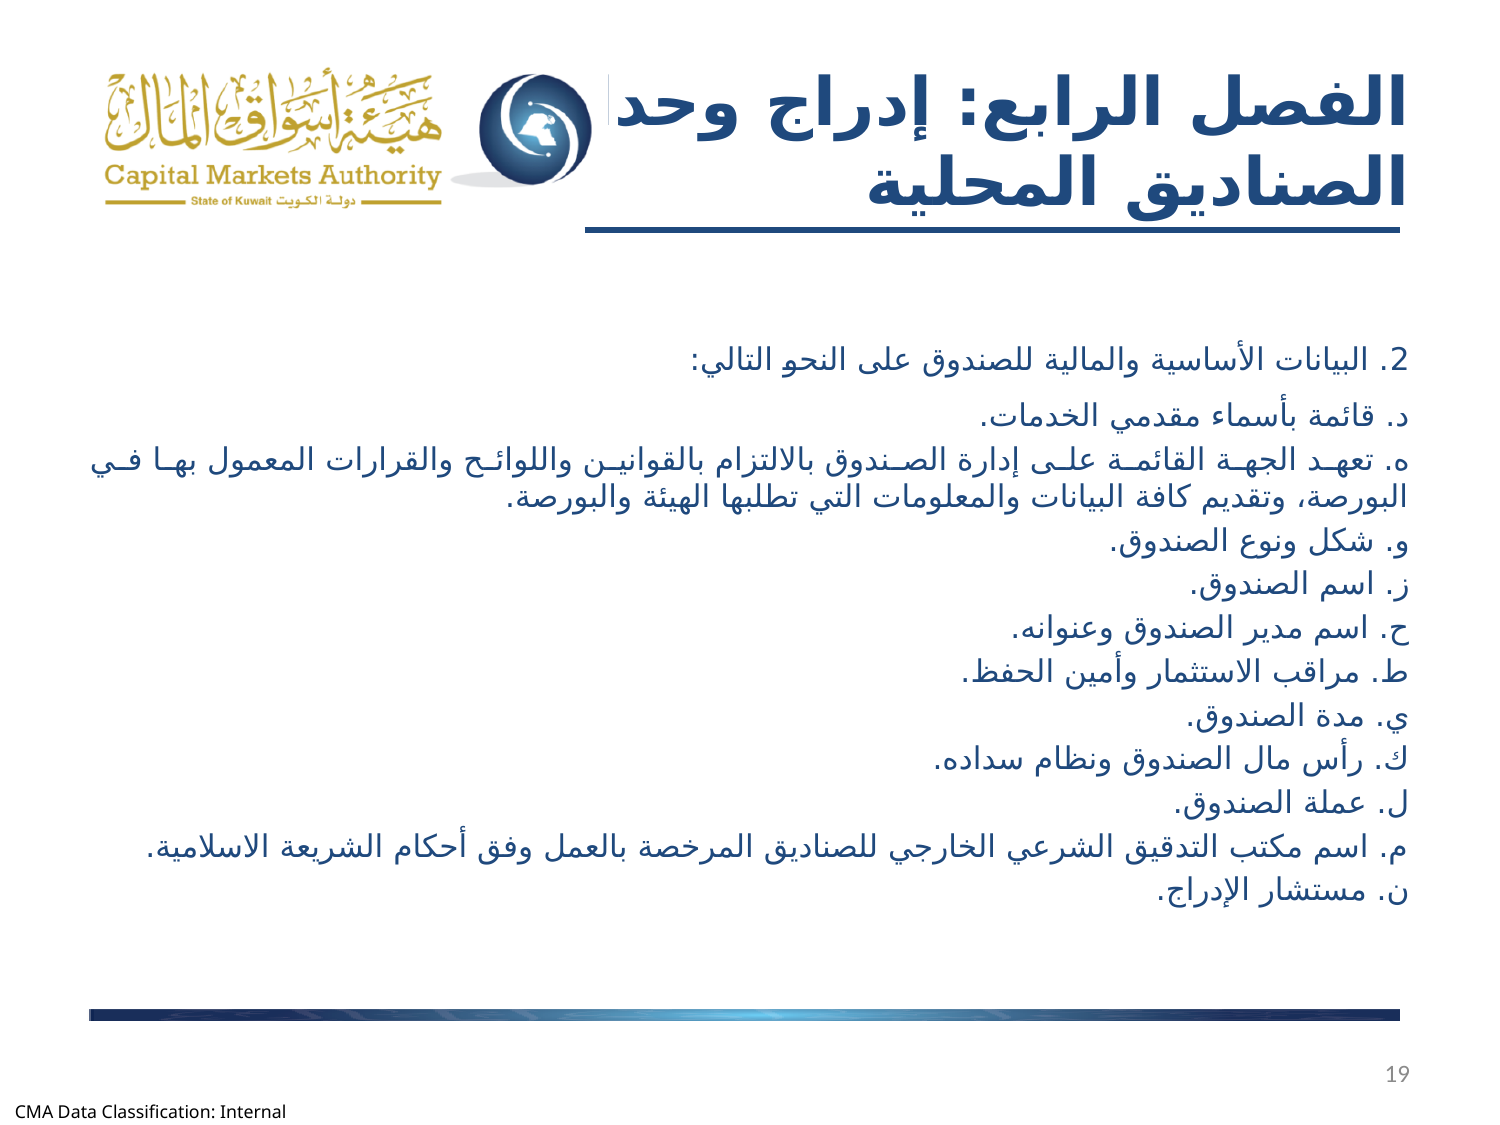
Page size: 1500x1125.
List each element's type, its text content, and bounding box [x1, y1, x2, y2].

picture [87, 1009, 1401, 1021]
list 2. البيانات الأساسية والمالية للصندوق على النحو التالي: د. قائمة بأسماء مقدمي الخدمات. ه. تعهد الجهة القائمة على إدارة الصندوق بالالتزام بالقوانين واللوائح والقرارات المعمول بها في البورصة، وتقديم كافة البيانات والمعلومات التي تطلبها الهيئة والبورصة. و. شكل ونوع الصندوق. ز. اسم الصندوق. ح. اسم مدير الصندوق وعنوانه. ط. مراقب الاستثمار وأمين الحفظ. ي. مدة الصندوق. ك. رأس مال الصندوق ونظام سداده. ل. عملة الصندوق. م. اسم مكتب التدقيق الشرعي الخارجي للصناديق المرخصة بالعمل وفق أحكام الشريعة الاسلامية. ن. مستشار الإدراج. [75, 262, 1425, 1005]
picture [87, 62, 608, 213]
slide_number 19 [1074, 1042, 1425, 1103]
title الفصل الرابع: إدراج وحدات الصناديق المحلية [501, 45, 1425, 233]
